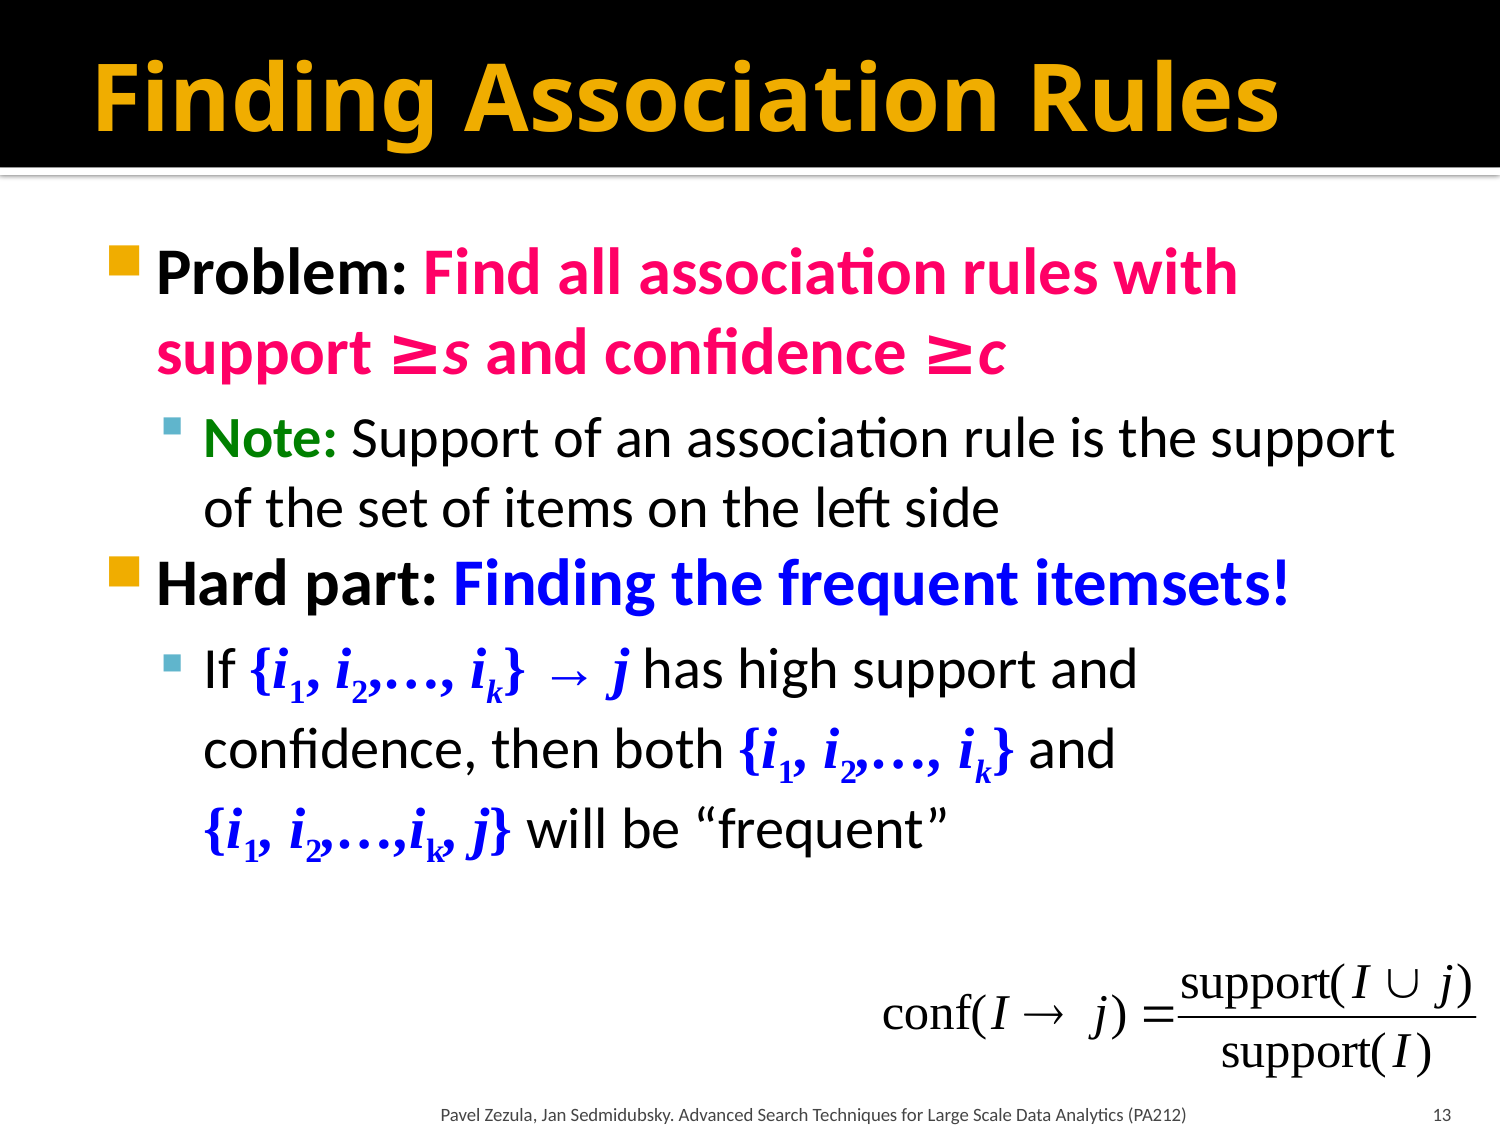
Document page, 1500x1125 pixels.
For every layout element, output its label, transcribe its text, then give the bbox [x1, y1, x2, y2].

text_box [874, 949, 1488, 1088]
slide_number 13 [1345, 1096, 1467, 1125]
list Problem: Find all association rules with support ≥s and confidence ≥c Note: Support of an association rule is the support of the set of items on the left side Hard part: Finding the frequent itemsets! If {i1, i2,…, ik} → j has high support and confidence, then both {i1, i2,…, ik} and {i1, i2,…,ik, j} will be “frequent” [75, 212, 1425, 1075]
footer Pavel Zezula, Jan Sedmidubsky. Advanced Search Techniques for Large Scale Data Analytics (PA212) [433, 1080, 1337, 1125]
title Finding Association Rules [75, 12, 1425, 175]
